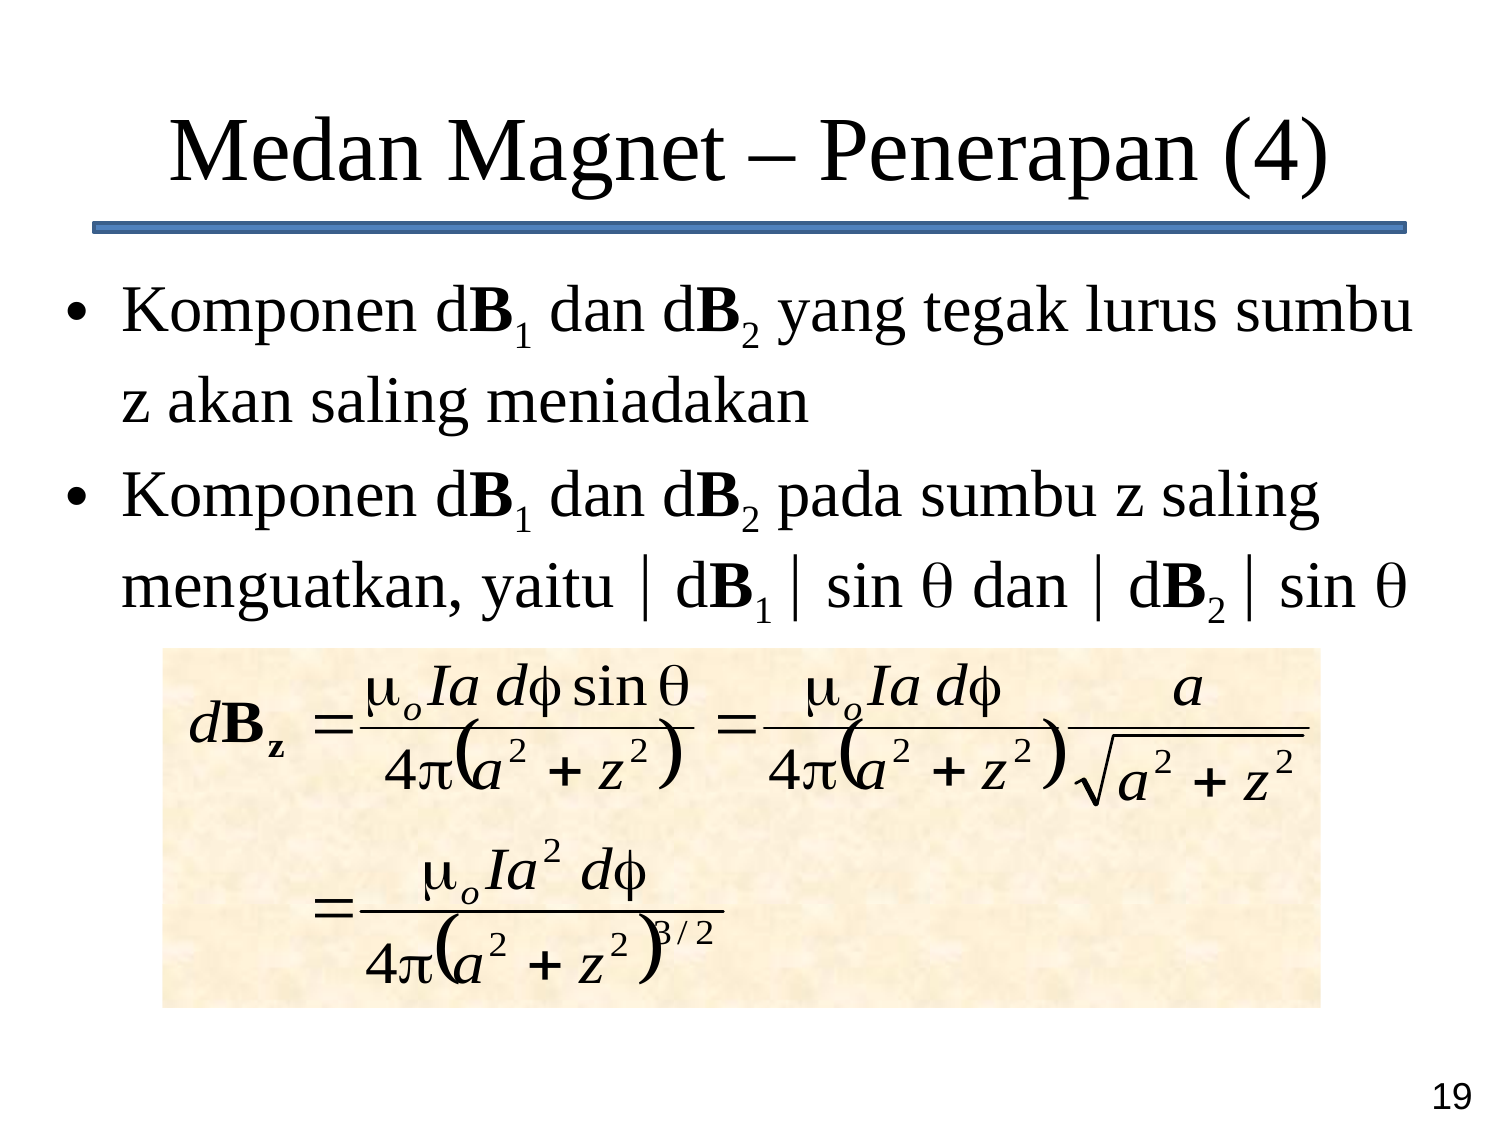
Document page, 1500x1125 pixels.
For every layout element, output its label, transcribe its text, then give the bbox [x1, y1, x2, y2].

title Medan Magnet – Penerapan (4) [75, 50, 1425, 238]
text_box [162, 647, 1321, 1008]
list Komponen dB1 dan dB2 yang tegak lurus sumbu z akan saling meniadakan Komponen dB1 dan dB2 pada sumbu z saling menguatkan, yaitu  dB1  sin  dan  dB2  sin  [50, 257, 1475, 1000]
